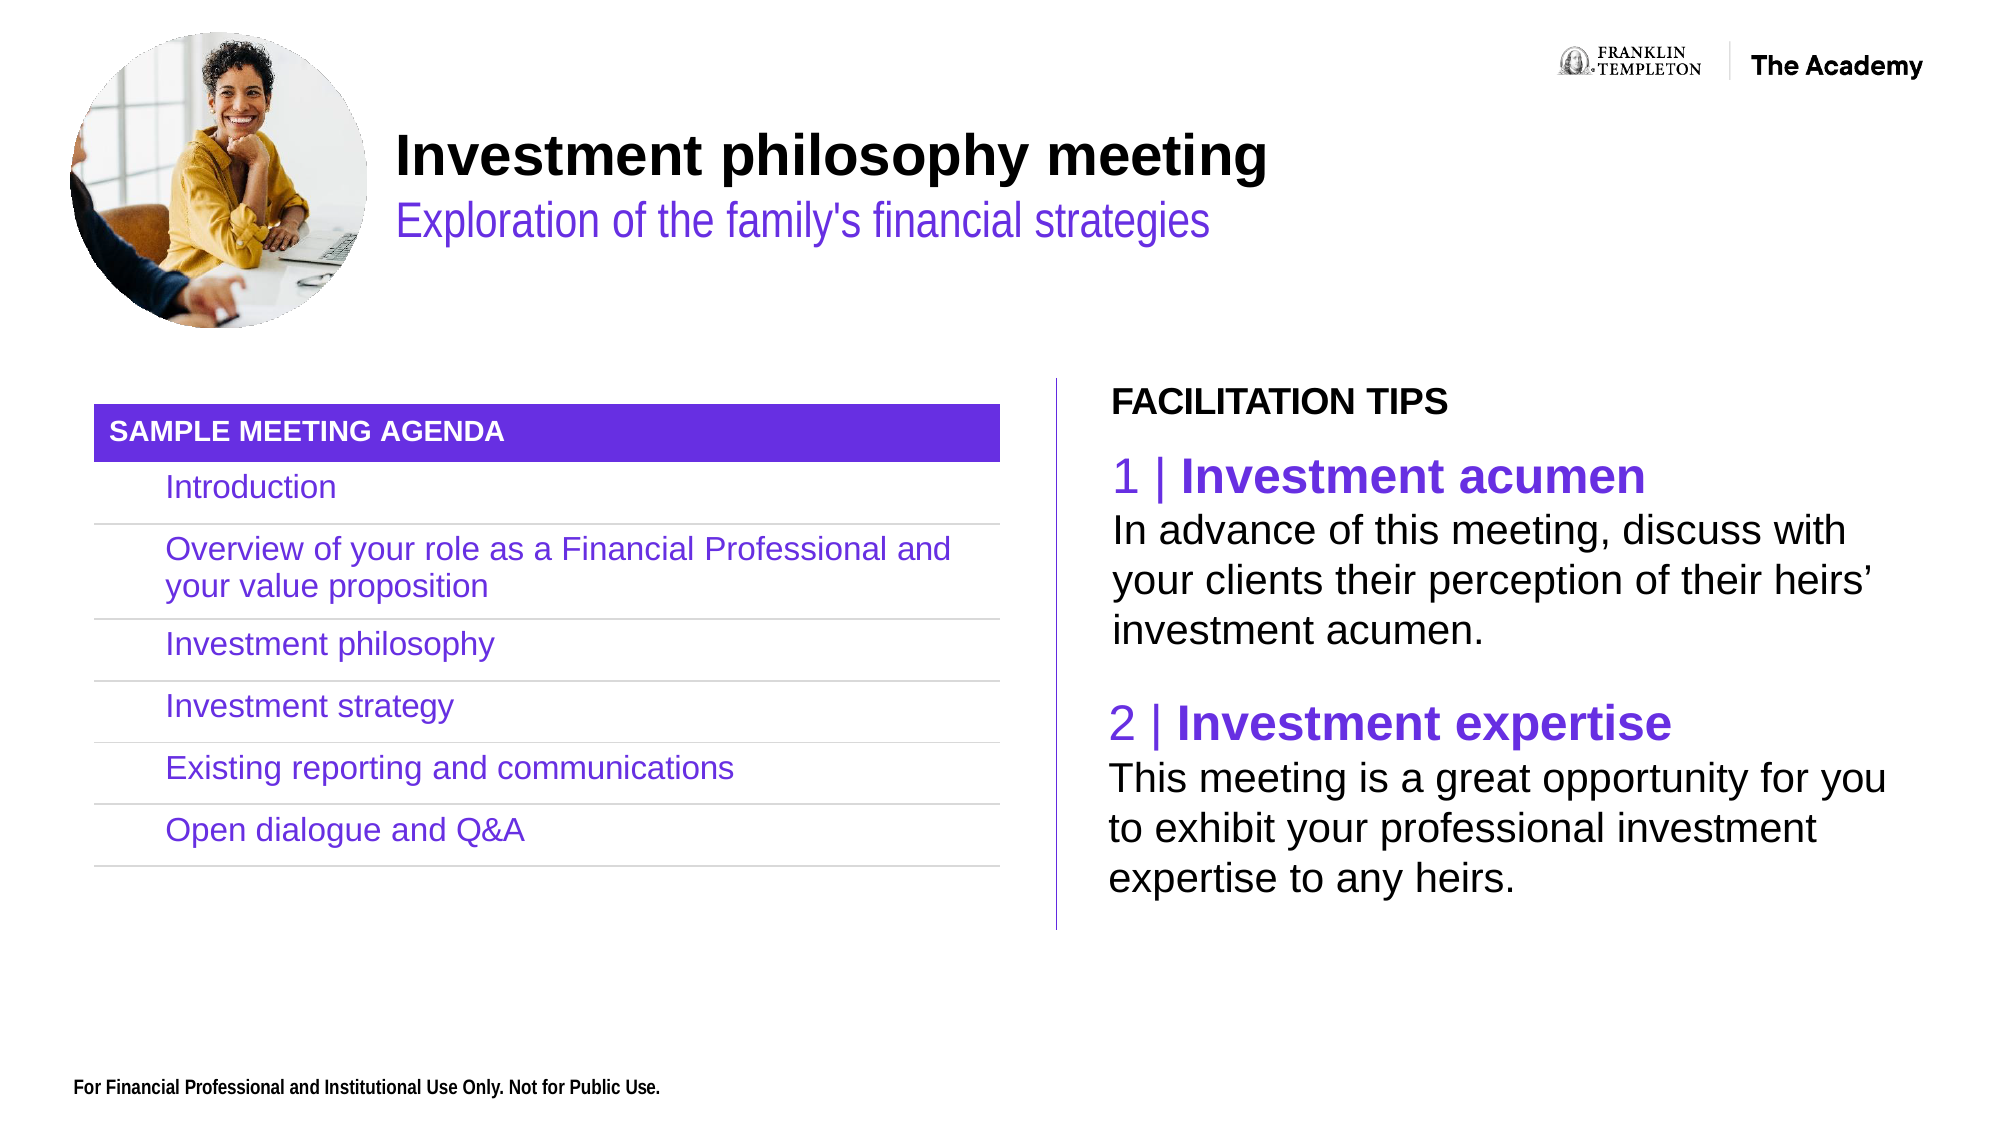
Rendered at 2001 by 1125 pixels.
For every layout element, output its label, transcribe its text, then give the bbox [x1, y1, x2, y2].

table_cell Open dialogue and Q&A [94, 805, 1000, 865]
table_header SAMPLE MEETING AGENDA [94, 404, 1000, 462]
text_box FACILITATION TIPS | Investment acumen In advance of this meeting, discuss with your clients their perception of their heirs’ investment acumen. | Investment expertise This meeting is a great opportunity for you to exhibit your professional investment expertise to any heirs. [1106, 359, 1888, 901]
table_cell Investment philosophy [94, 620, 1000, 680]
table_cell Existing reporting and communications [94, 743, 1000, 803]
footer For Financial Professional and Institutional Use Only. Not for Public Use. [71, 1073, 664, 1125]
table_cell Introduction [94, 462, 1000, 523]
picture [70, 31, 367, 328]
table_cell Investment strategy [94, 682, 1000, 742]
title Investment philosophy meeting Exploration of the family's financial strategies [393, 115, 1274, 305]
picture [1556, 41, 1923, 80]
table_cell Overview of your role as a Financial Professional and your value proposition [94, 525, 1000, 618]
